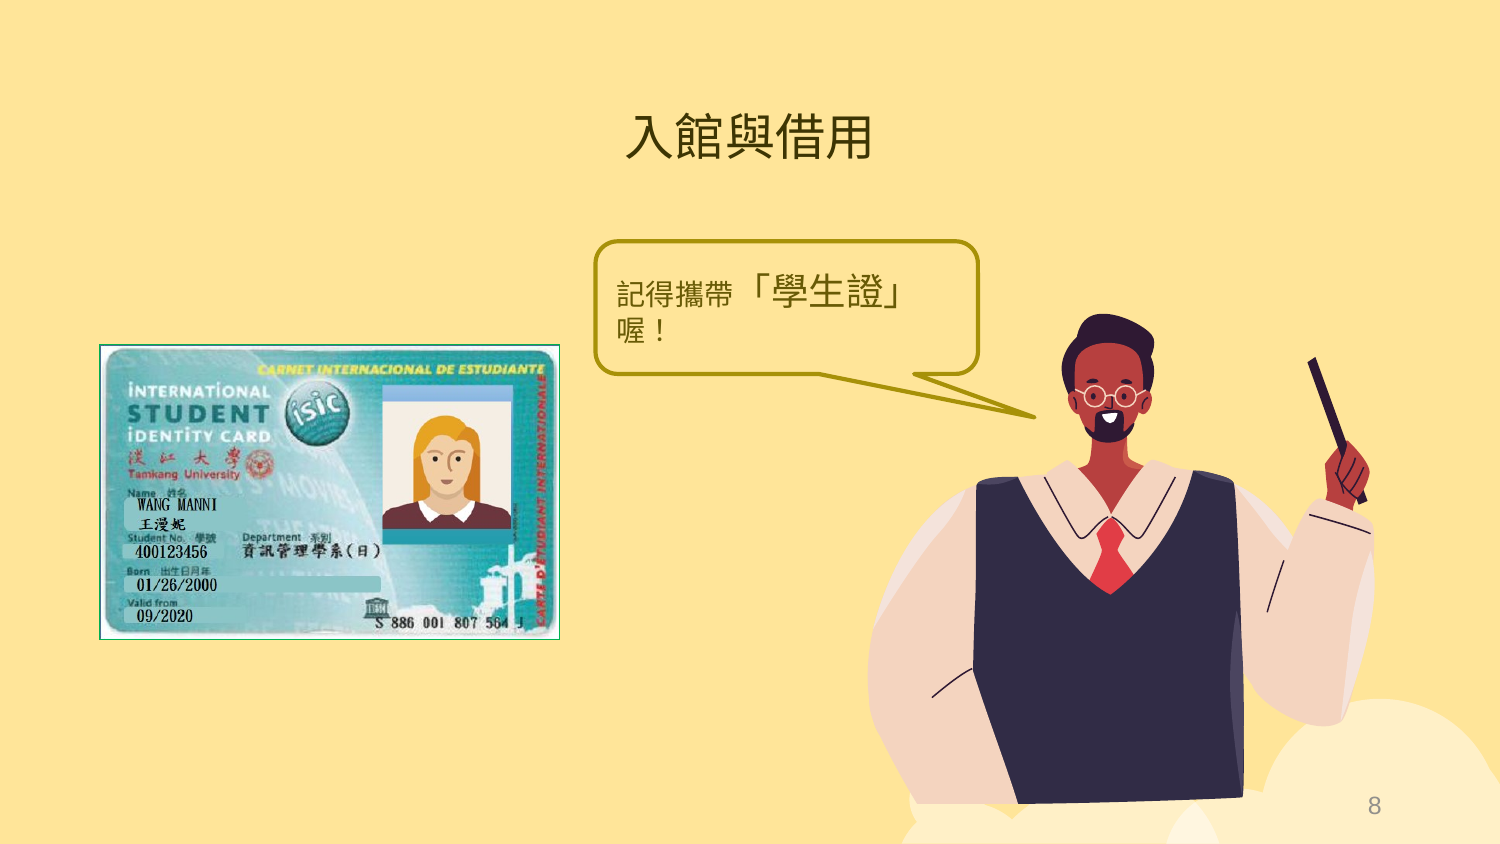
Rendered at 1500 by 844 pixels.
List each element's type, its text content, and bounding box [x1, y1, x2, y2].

text_box 記得攜帶「學生證」喔！ [593, 239, 981, 382]
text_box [849, 313, 1384, 805]
title 入館與借用 [117, 90, 1383, 185]
picture [99, 344, 560, 641]
slide_number 8 [1059, 782, 1397, 828]
